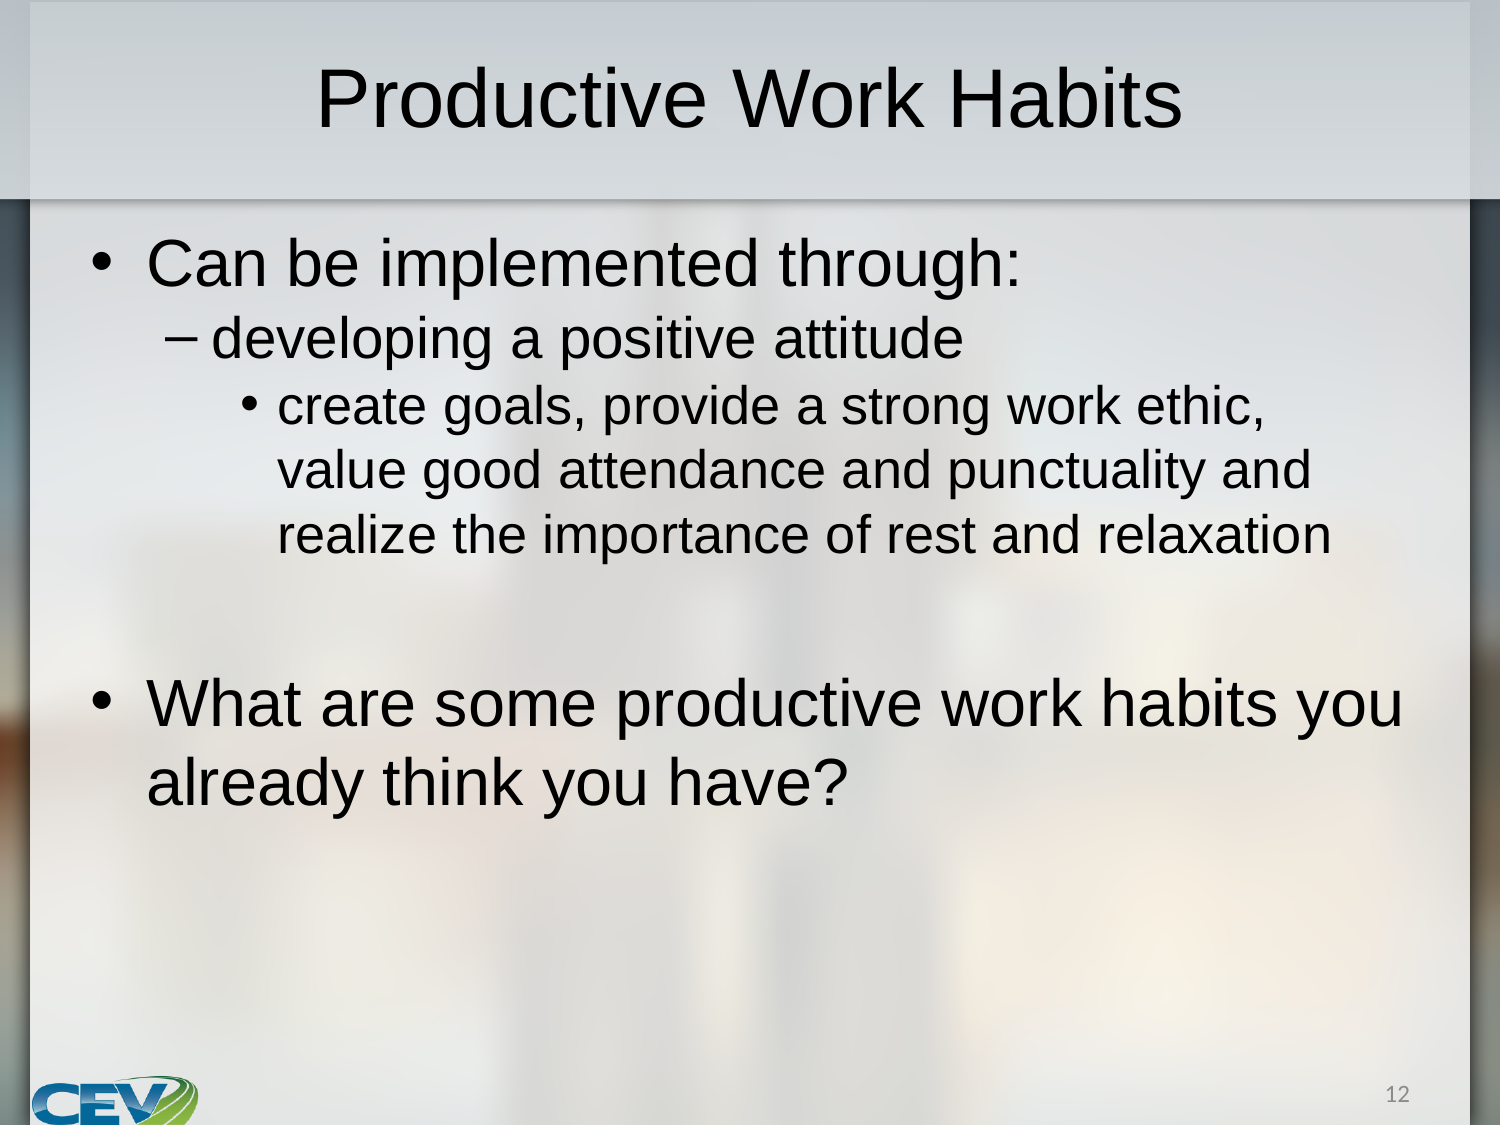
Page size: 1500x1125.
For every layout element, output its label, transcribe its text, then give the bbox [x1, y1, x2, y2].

slide_number 12 [1074, 1062, 1425, 1123]
title Productive Work Habits [75, 0, 1425, 188]
list Can be implemented through: developing a positive attitude create goals, provide a strong work ethic, value good attendance and punctuality and realize the importance of rest and relaxation What are some productive work habits you already think you have? [75, 212, 1425, 1060]
picture [0, 0, 1500, 1125]
